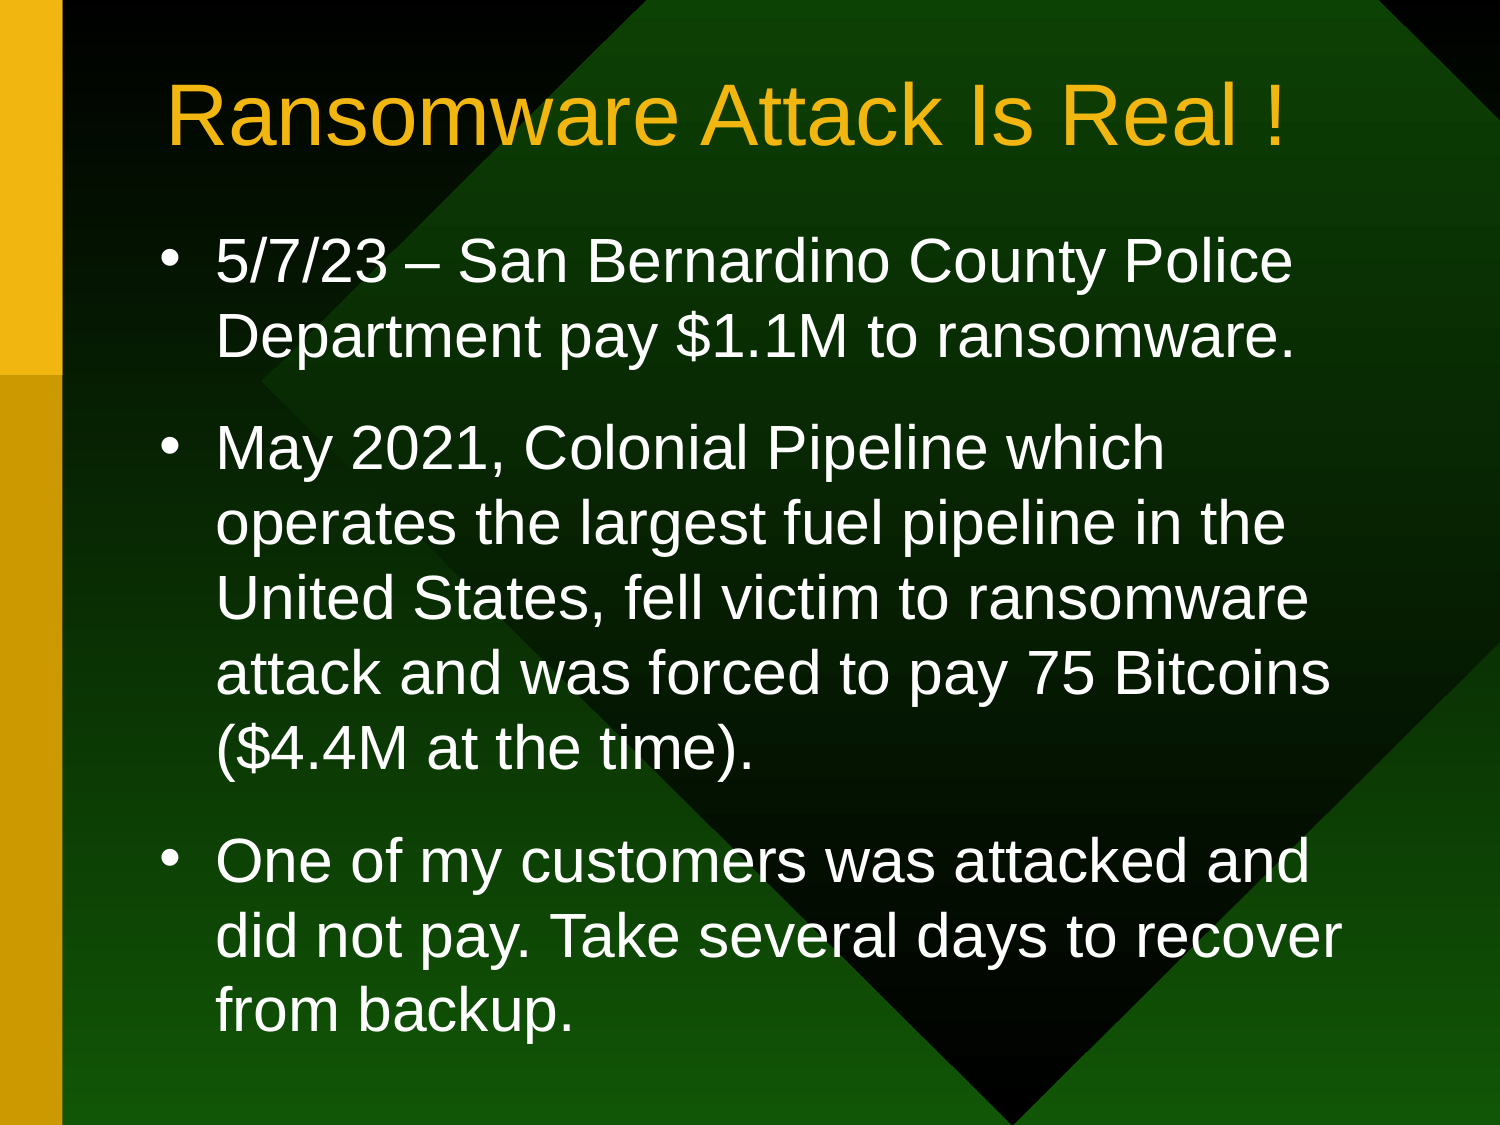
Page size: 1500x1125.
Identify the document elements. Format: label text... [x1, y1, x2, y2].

list 5/7/23 – San Bernardino County Police Department pay $1.1M to ransomware. May 2021, Colonial Pipeline which operates the largest fuel pipeline in the United States, fell victim to ransomware attack and was forced to pay 75 Bitcoins ($4.4M at the time). One of my customers was attacked and did not pay. Take several days to recover from backup. [144, 212, 1382, 1063]
title Ransomware Attack Is Real ! [150, 50, 1388, 188]
